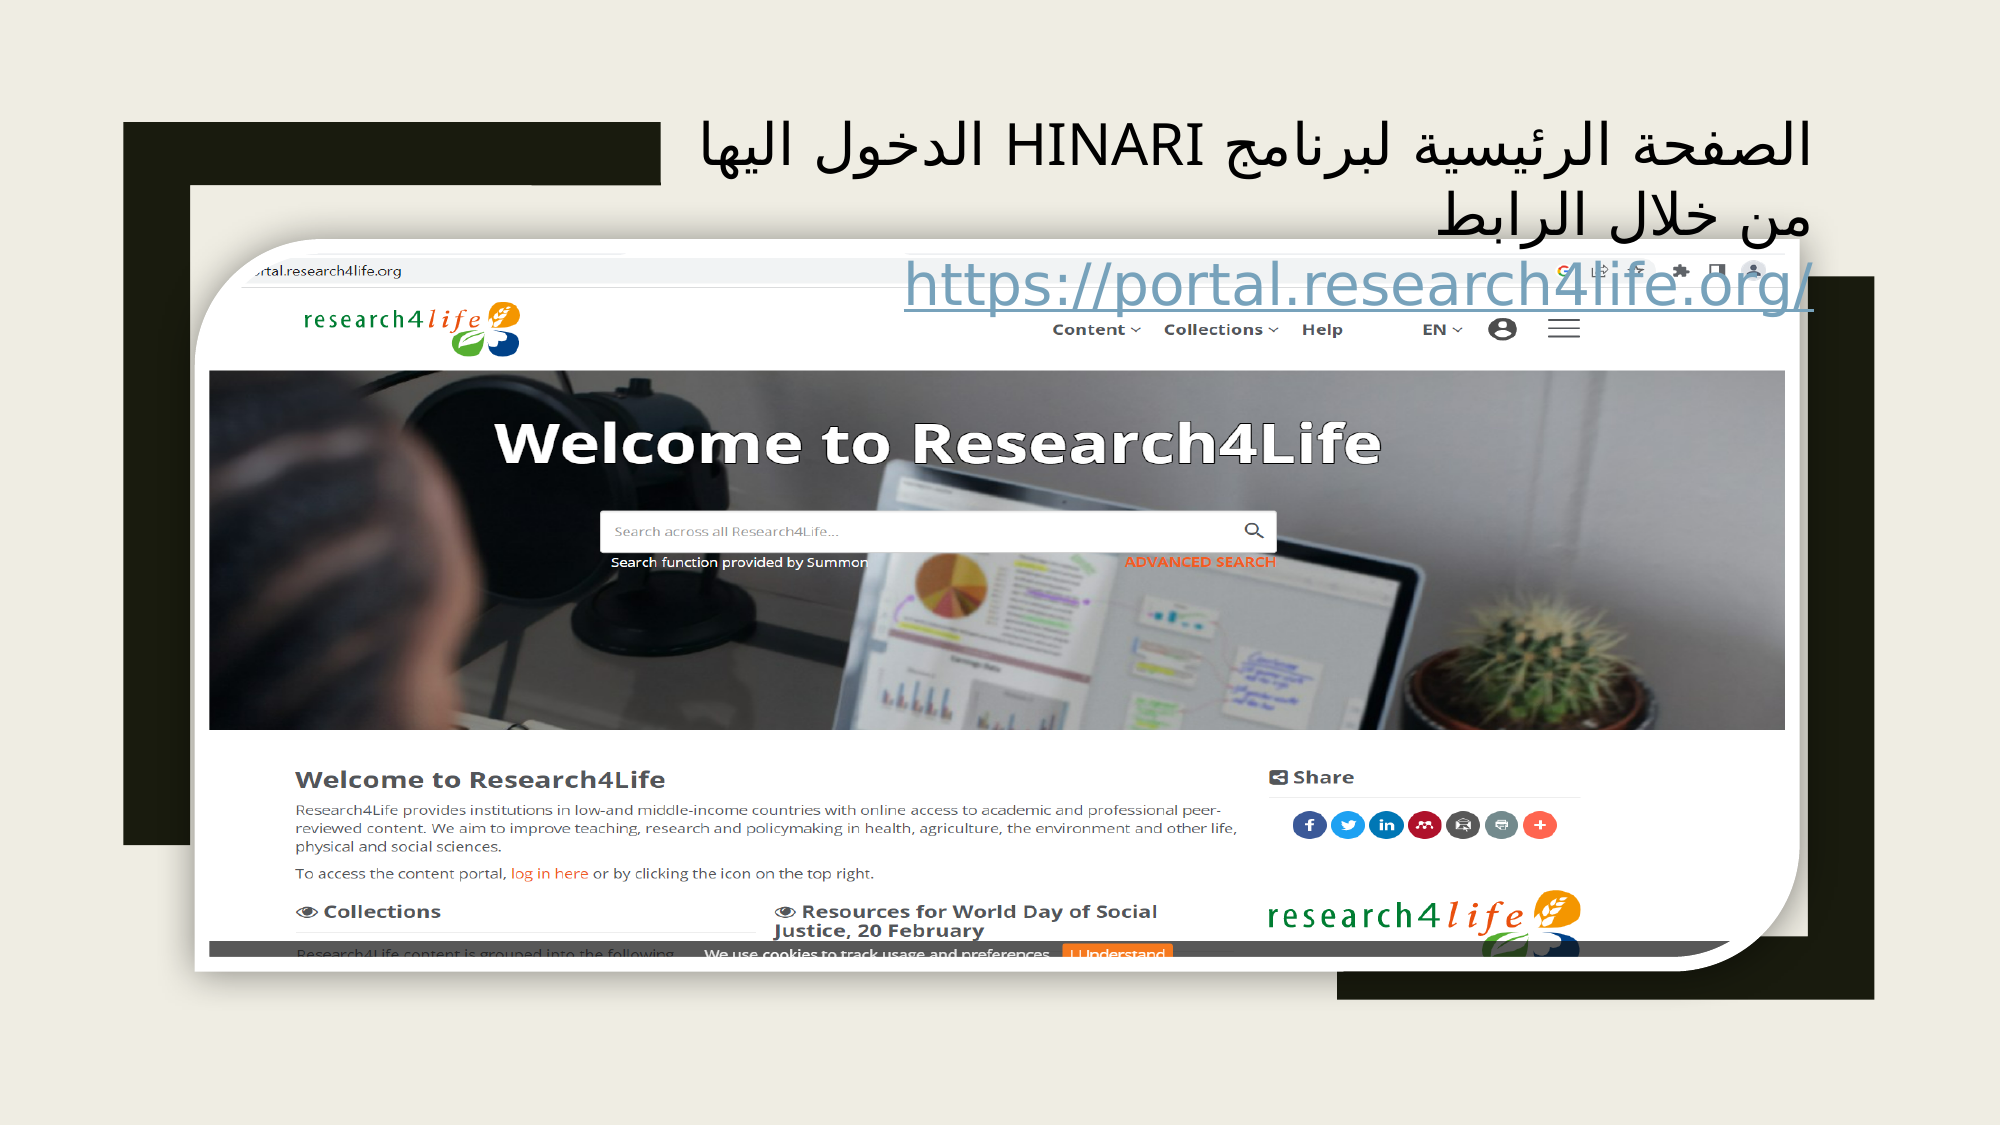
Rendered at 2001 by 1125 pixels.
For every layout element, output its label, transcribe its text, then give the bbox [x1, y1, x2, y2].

text_box الصفحة الرئيسية لبرنامج HINARI الدخول اليها من خلال الرابط https://portal.research4life.org/ [647, 99, 1829, 325]
picture [201, 246, 1793, 965]
